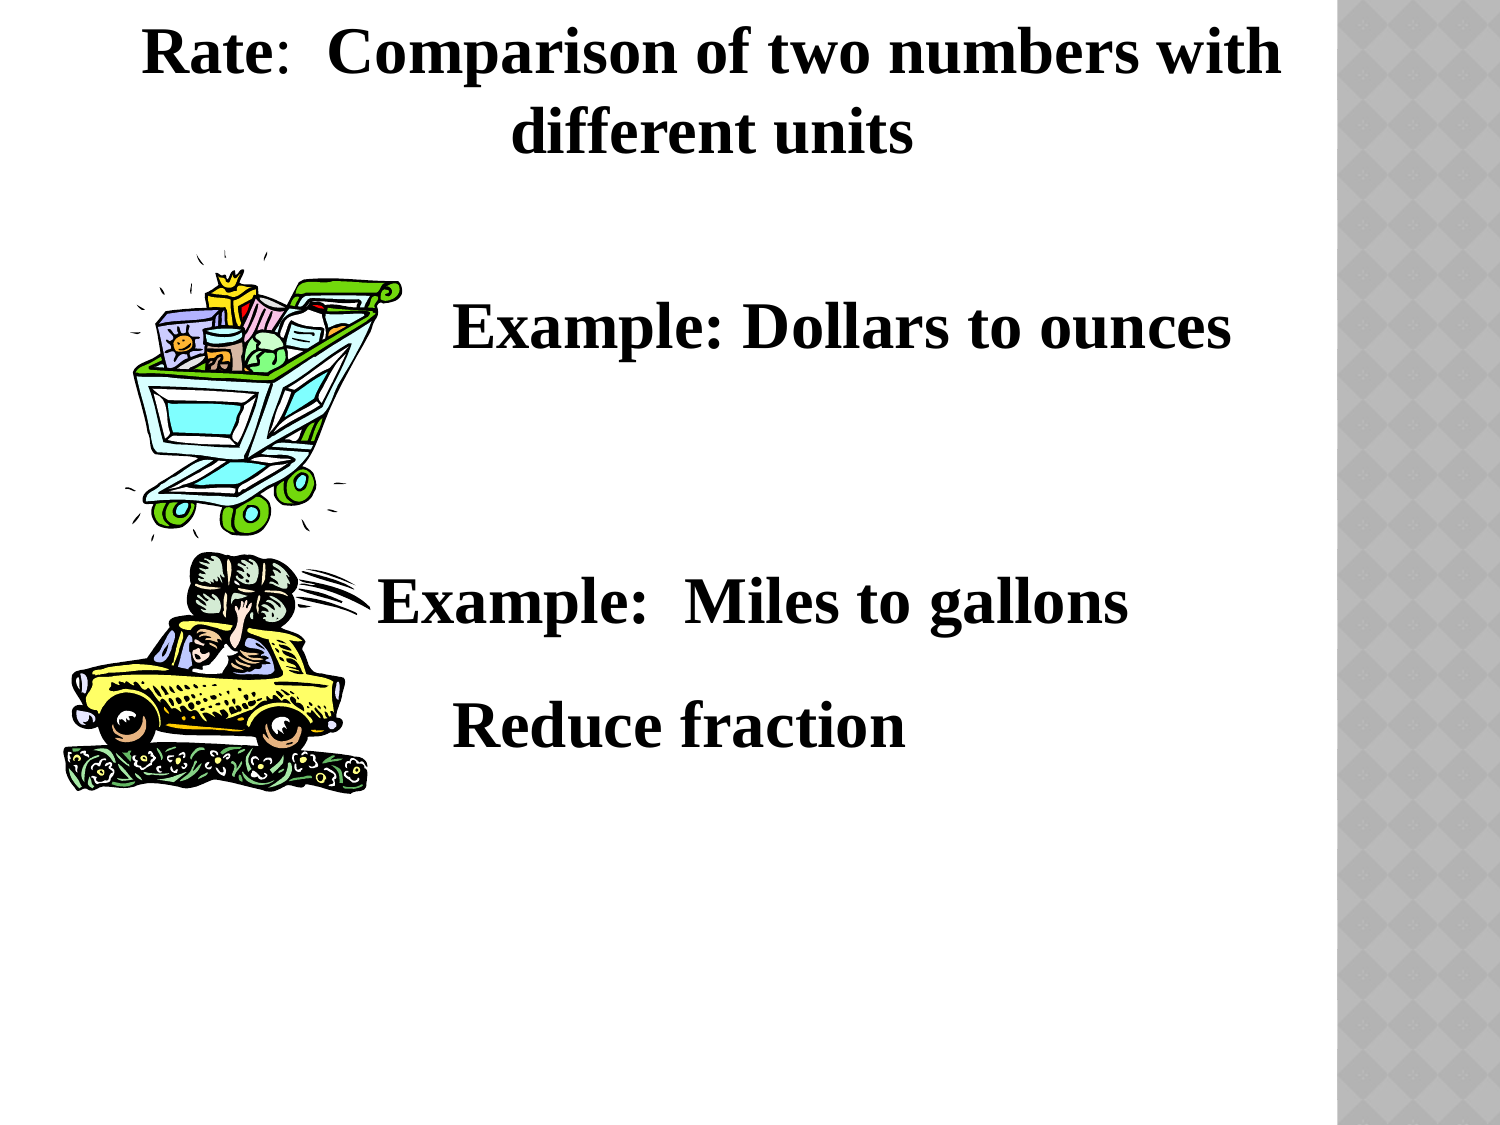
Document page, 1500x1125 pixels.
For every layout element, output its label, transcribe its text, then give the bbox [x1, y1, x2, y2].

picture [124, 249, 404, 543]
text_box Example: Miles to gallons [377, 549, 1188, 645]
picture [61, 549, 373, 797]
text_box Reduce fraction [437, 673, 1338, 769]
text_box Example: Dollars to ounces [437, 274, 1500, 370]
text_box Rate: Comparison of two numbers with different units [112, 0, 1313, 260]
